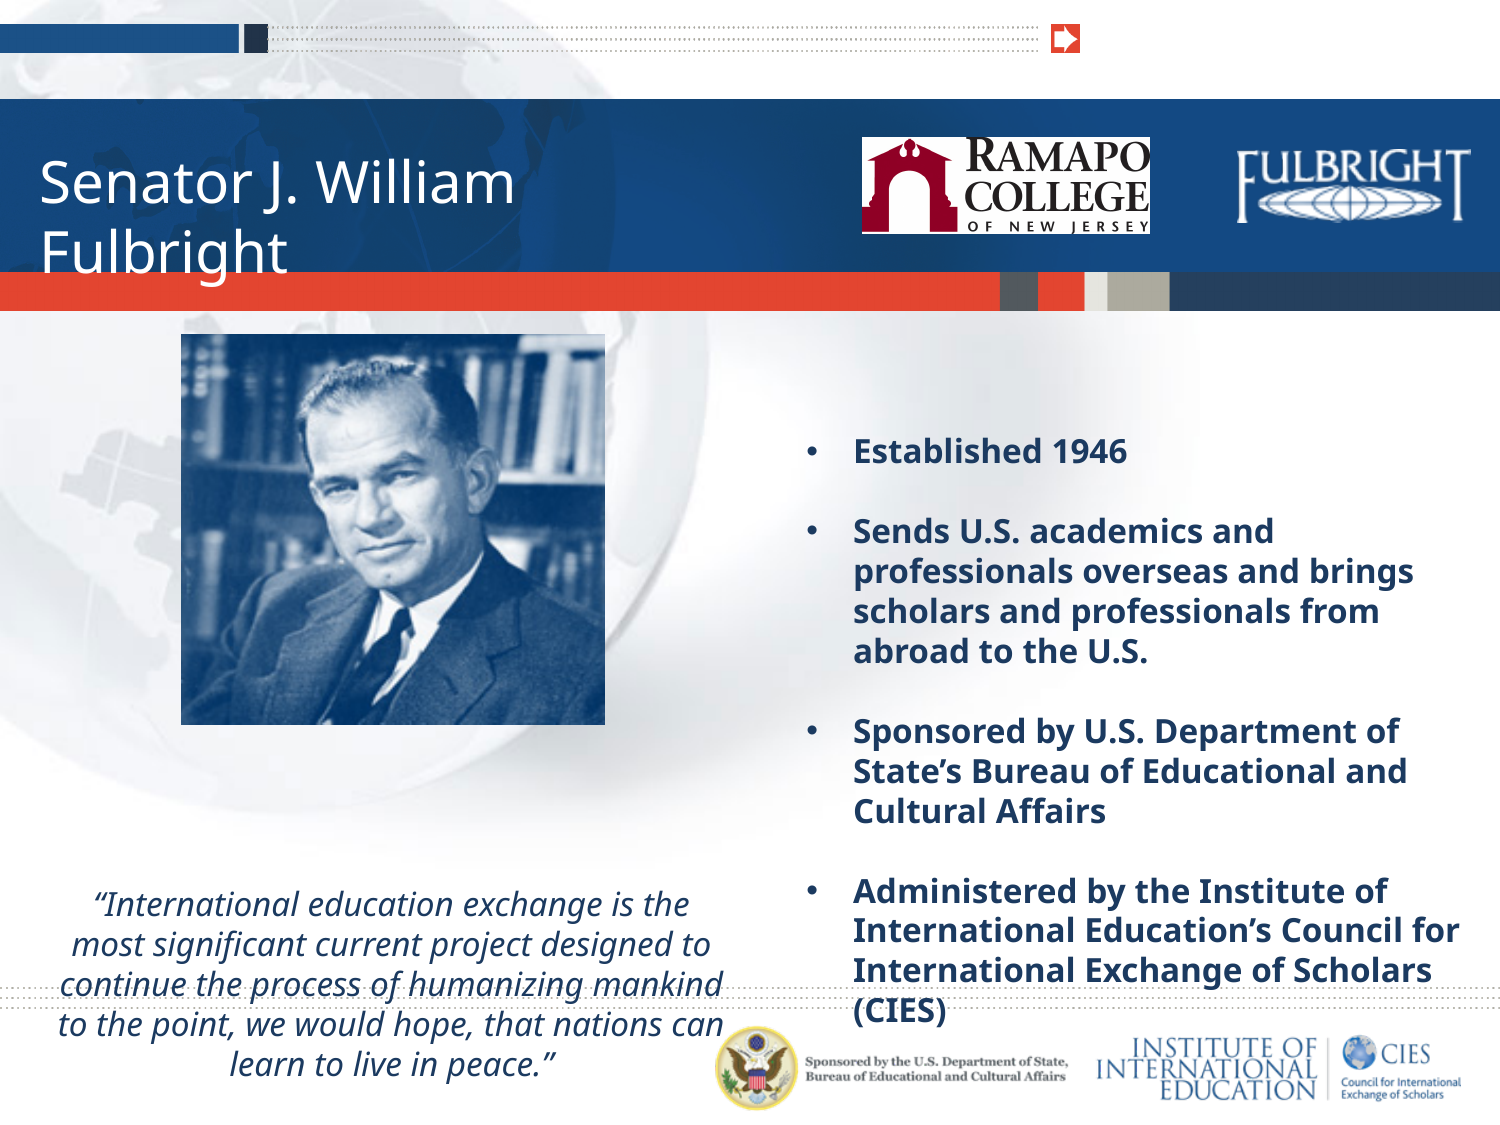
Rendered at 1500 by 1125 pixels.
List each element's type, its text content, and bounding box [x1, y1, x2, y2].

picture [0, 987, 37, 1009]
picture [0, 0, 1500, 932]
text_box Senator J. William Fulbright [24, 137, 725, 293]
text_box “International education exchange is the most significant current project designed to continue the process of humanizing mankind to the point, we would hope, that nations can learn to live in peace.” Established 1946 Sends U.S. academics and professionals overseas and brings scholars and professionals from abroad to the U.S. Sponsored by U.S. Department of State’s Bureau of Educational and Cultural Affairs Administered by the Institute of International Education’s Council for International Exchange of Scholars (CIES) [37, 343, 1500, 1125]
